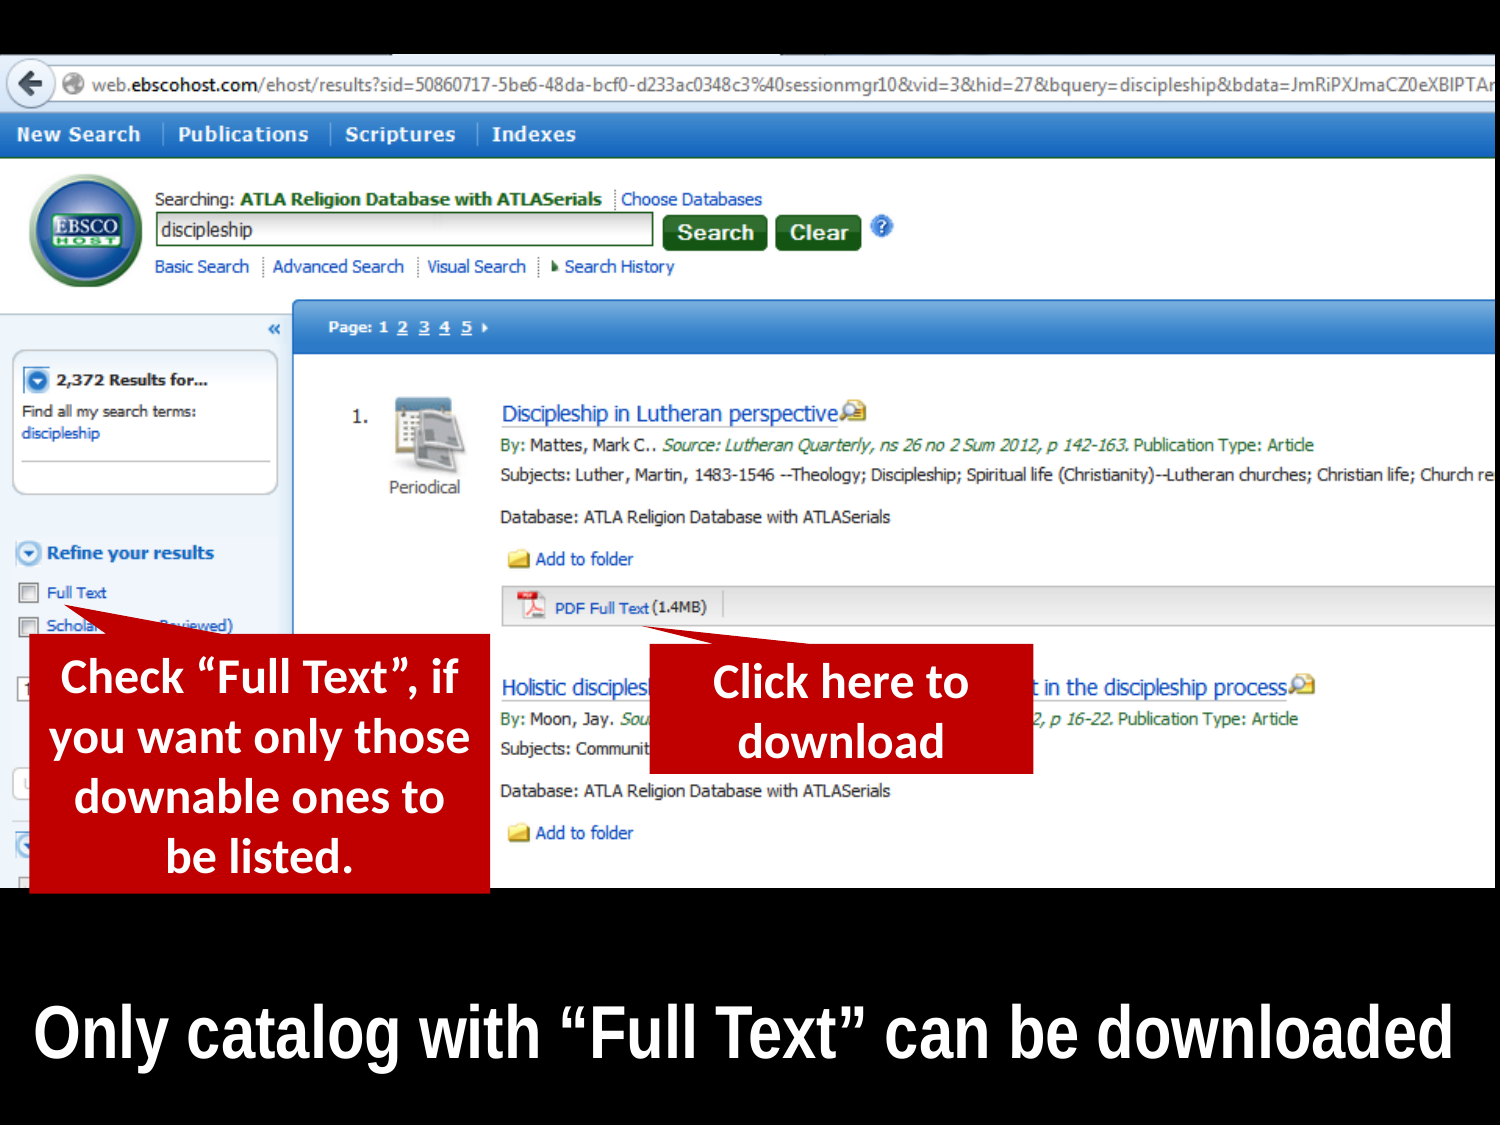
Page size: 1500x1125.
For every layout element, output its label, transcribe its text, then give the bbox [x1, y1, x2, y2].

text_box Only catalog with “Full Text” can be downloaded [0, 975, 1495, 1081]
picture [0, 54, 1495, 889]
